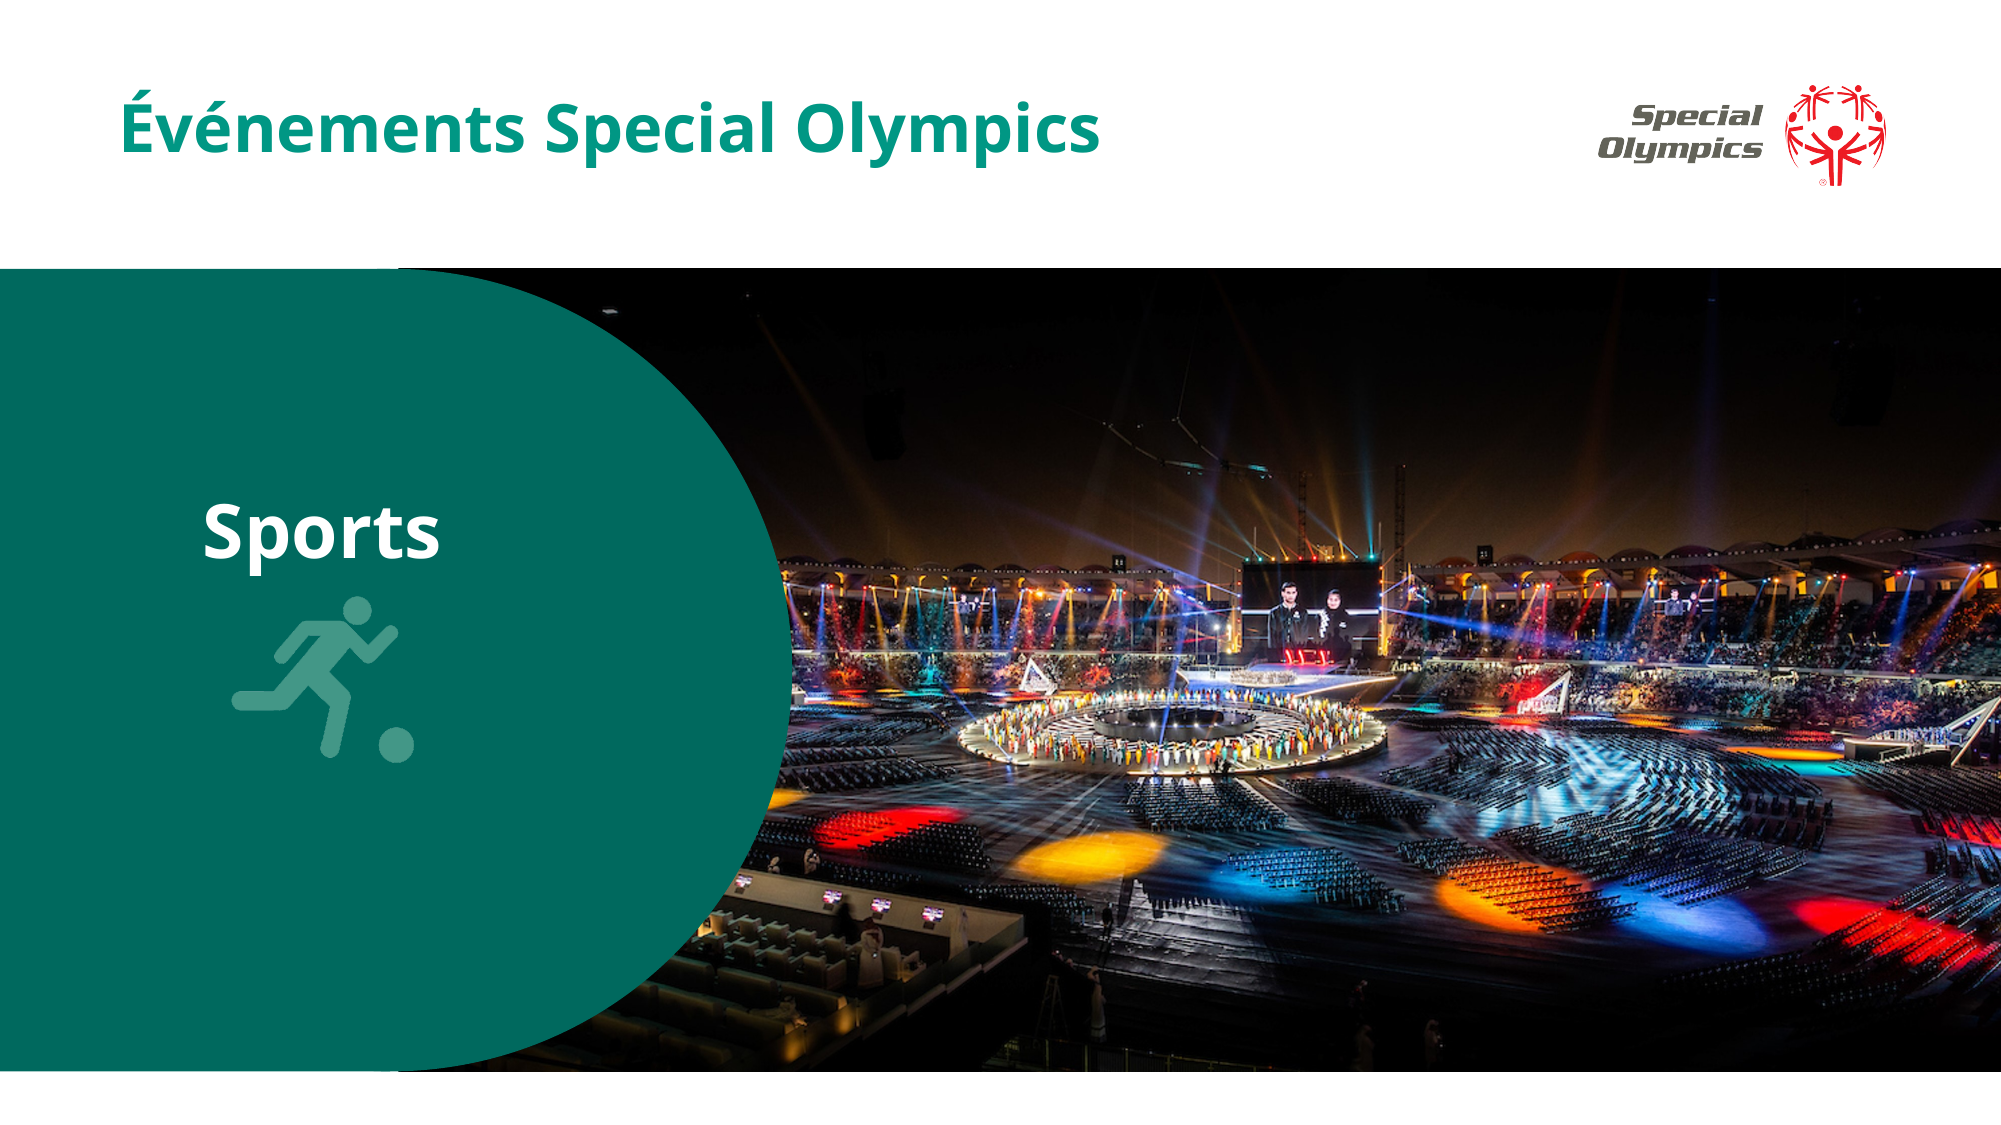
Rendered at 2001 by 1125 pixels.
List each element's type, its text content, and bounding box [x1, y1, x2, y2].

list Événements Special Olympics [103, 87, 1680, 184]
picture [1598, 85, 1886, 186]
picture [231, 596, 414, 763]
picture [793, 268, 2001, 1072]
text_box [0, 268, 793, 1072]
